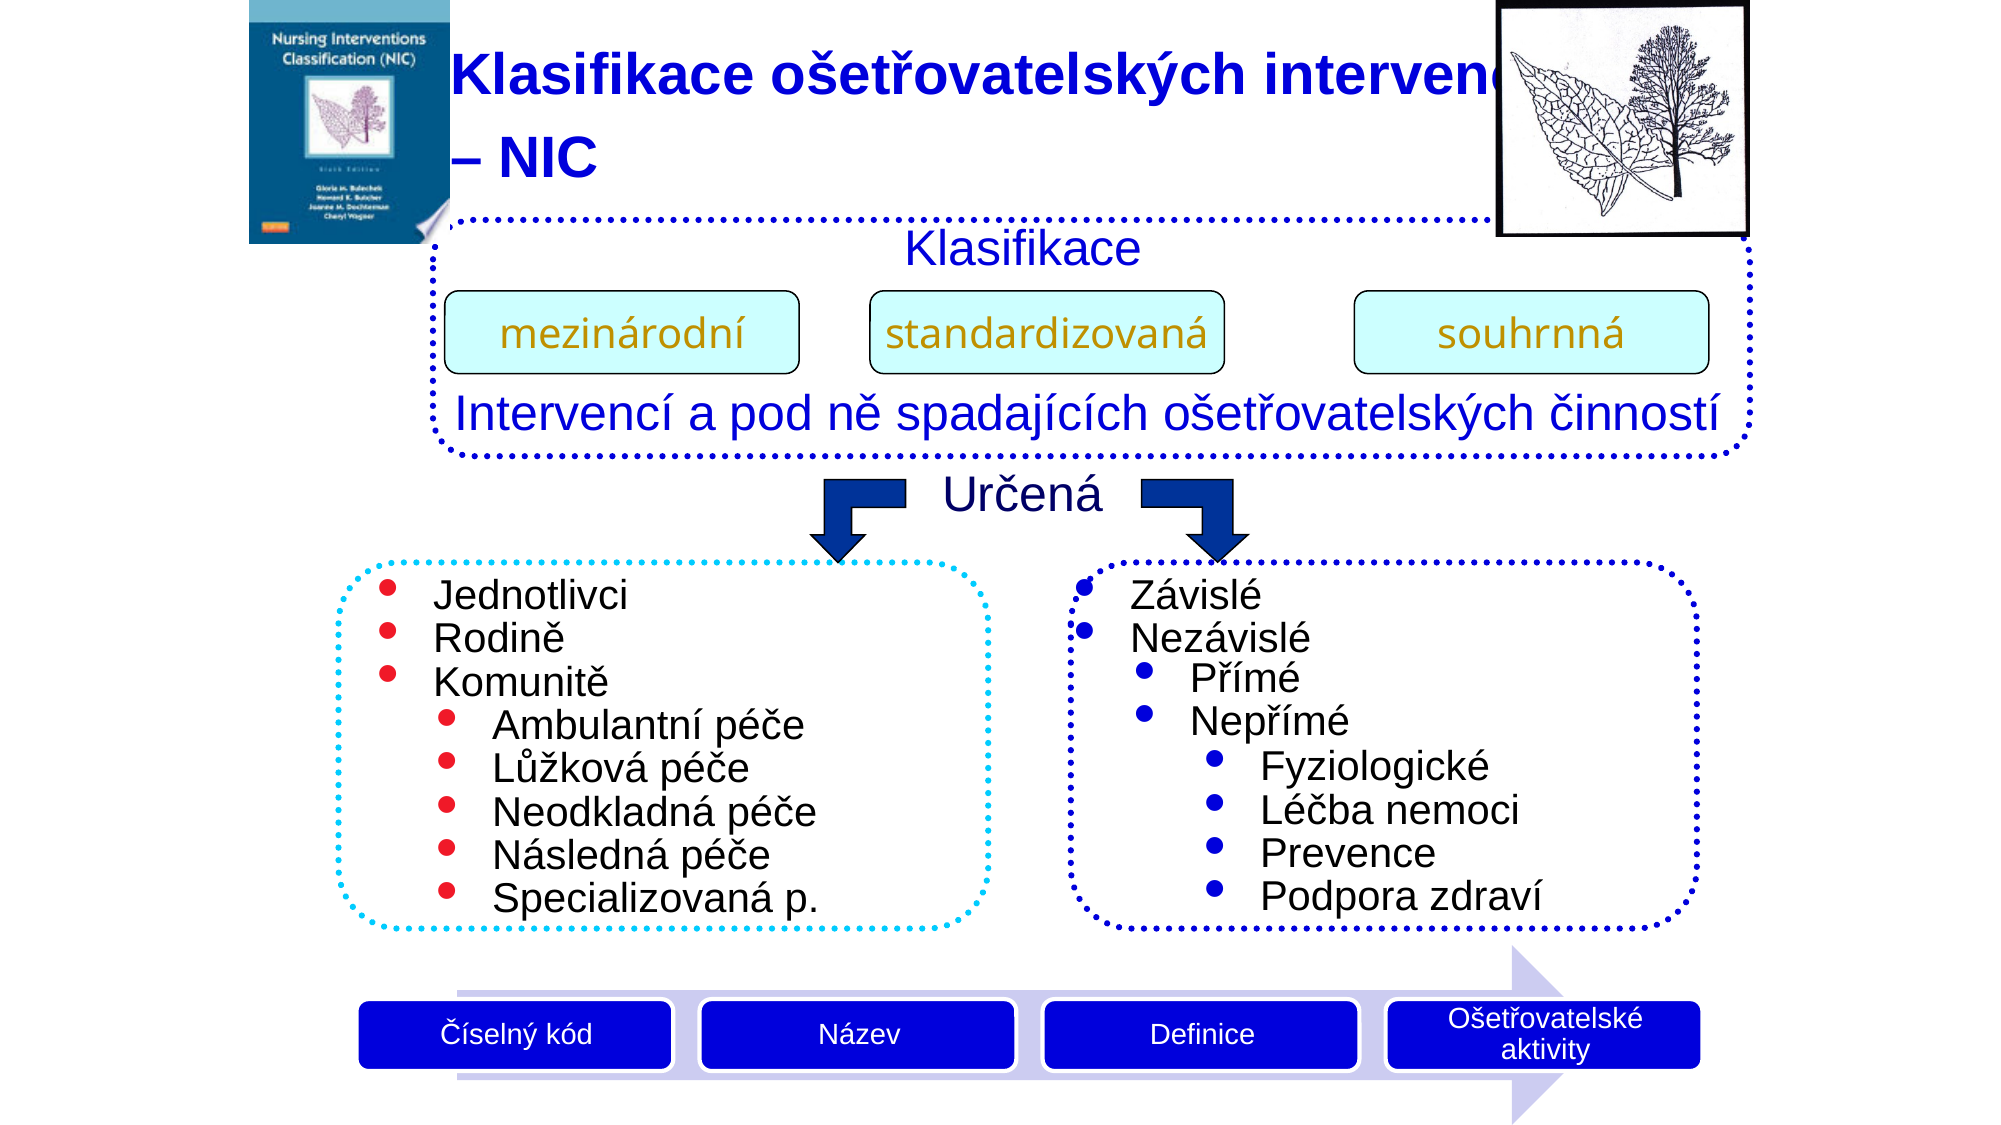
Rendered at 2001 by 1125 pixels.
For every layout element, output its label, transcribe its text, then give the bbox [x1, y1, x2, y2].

text_box [449, 449, 1734, 457]
text_box Intervencí a pod ně spadajících ošetřovatelských činností [427, 373, 1750, 449]
text_box Jednotlivci Rodině Komunitě [362, 574, 894, 787]
text_box Klasifikace [881, 207, 1165, 283]
text_box Určená [905, 467, 1154, 528]
text_box [1141, 479, 1249, 563]
text_box [1070, 717, 1189, 929]
text_box Přímé Nepřímé [1118, 657, 1651, 799]
text_box [432, 219, 1750, 373]
text_box Ambulantní péče Lůžková péče Neodkladná péče Následná péče Specializovaná p. [421, 704, 989, 943]
text_box souhrnná [1354, 290, 1709, 373]
picture [249, 0, 451, 244]
text_box [338, 575, 421, 929]
title Klasifikace ošetřovatelských intervencí – NIC [454, 22, 1490, 211]
text_box Závislé Nezávislé [1059, 574, 1591, 717]
text_box [811, 479, 906, 563]
text_box [1096, 562, 1697, 745]
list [1495, 0, 1751, 237]
text_box Fyziologické Léčba nemoci Prevence Podpora zdraví [1189, 745, 1721, 998]
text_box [356, 944, 1704, 1125]
text_box [363, 562, 989, 704]
